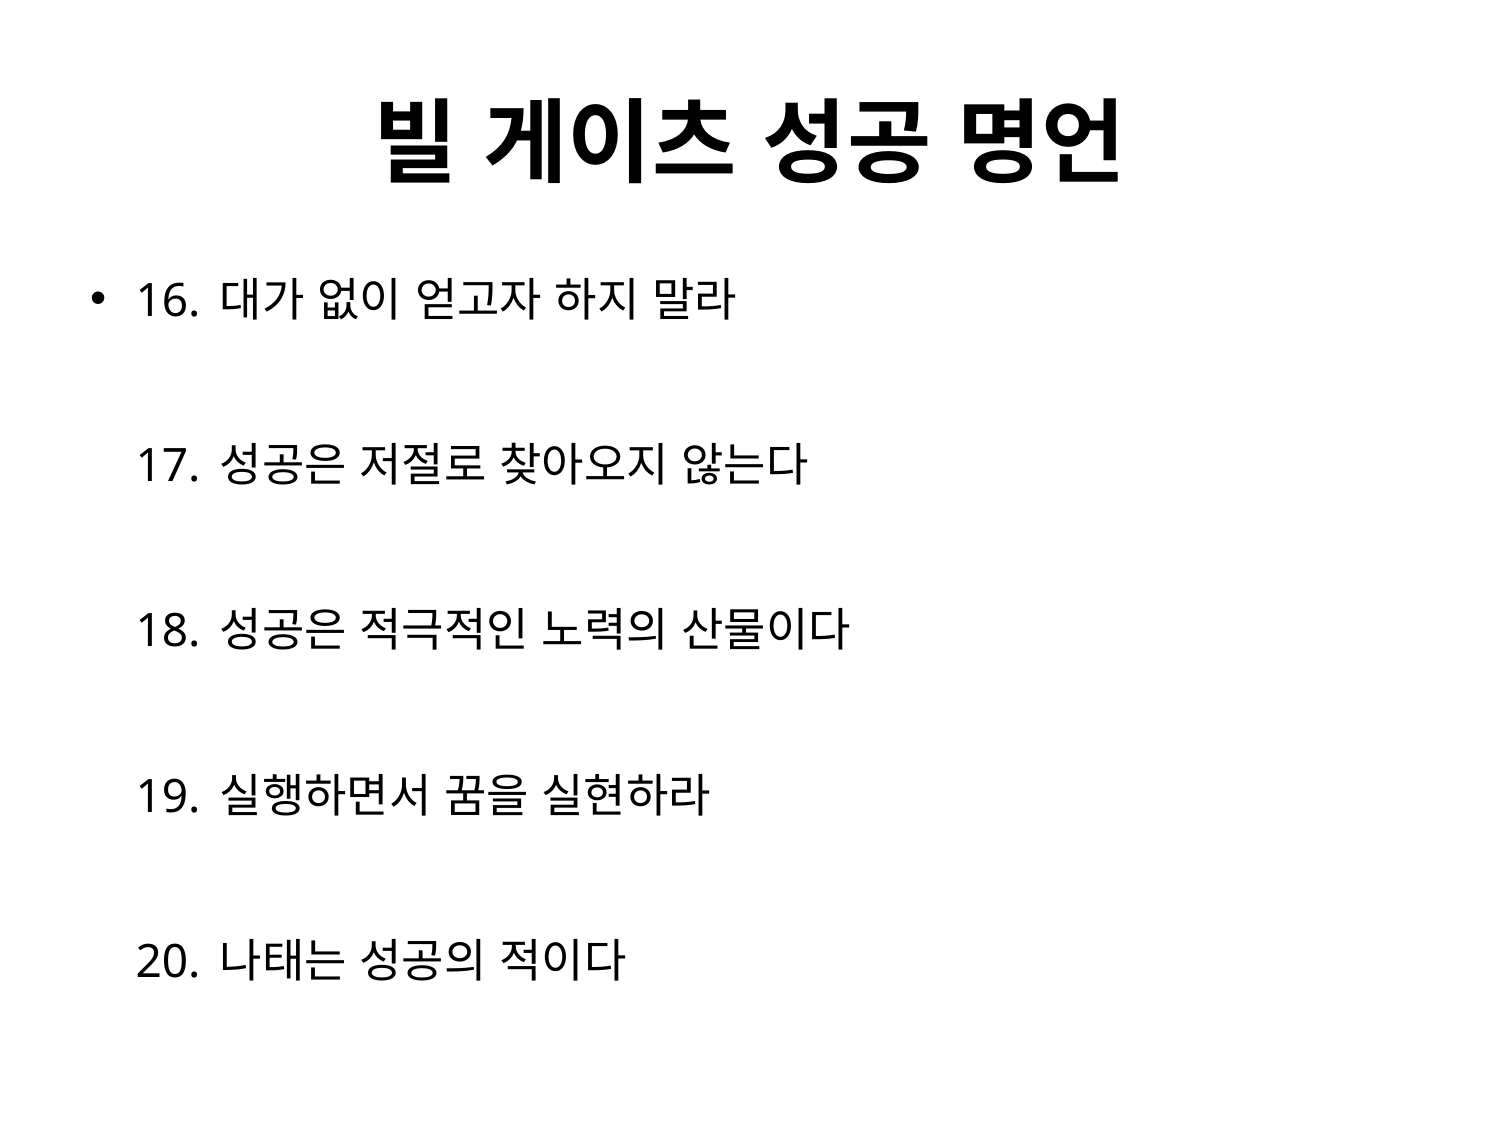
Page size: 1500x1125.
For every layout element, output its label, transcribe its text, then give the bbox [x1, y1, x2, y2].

title 빌 게이츠 성공 명언 [75, 45, 1425, 233]
list 16. 대가 없이 얻고자 하지 말라 17. 성공은 저절로 찾아오지 않는다 18. 성공은 적극적인 노력의 산물이다 19. 실행하면서 꿈을 실현하라 20. 나태는 성공의 적이다 [75, 262, 1425, 1005]
